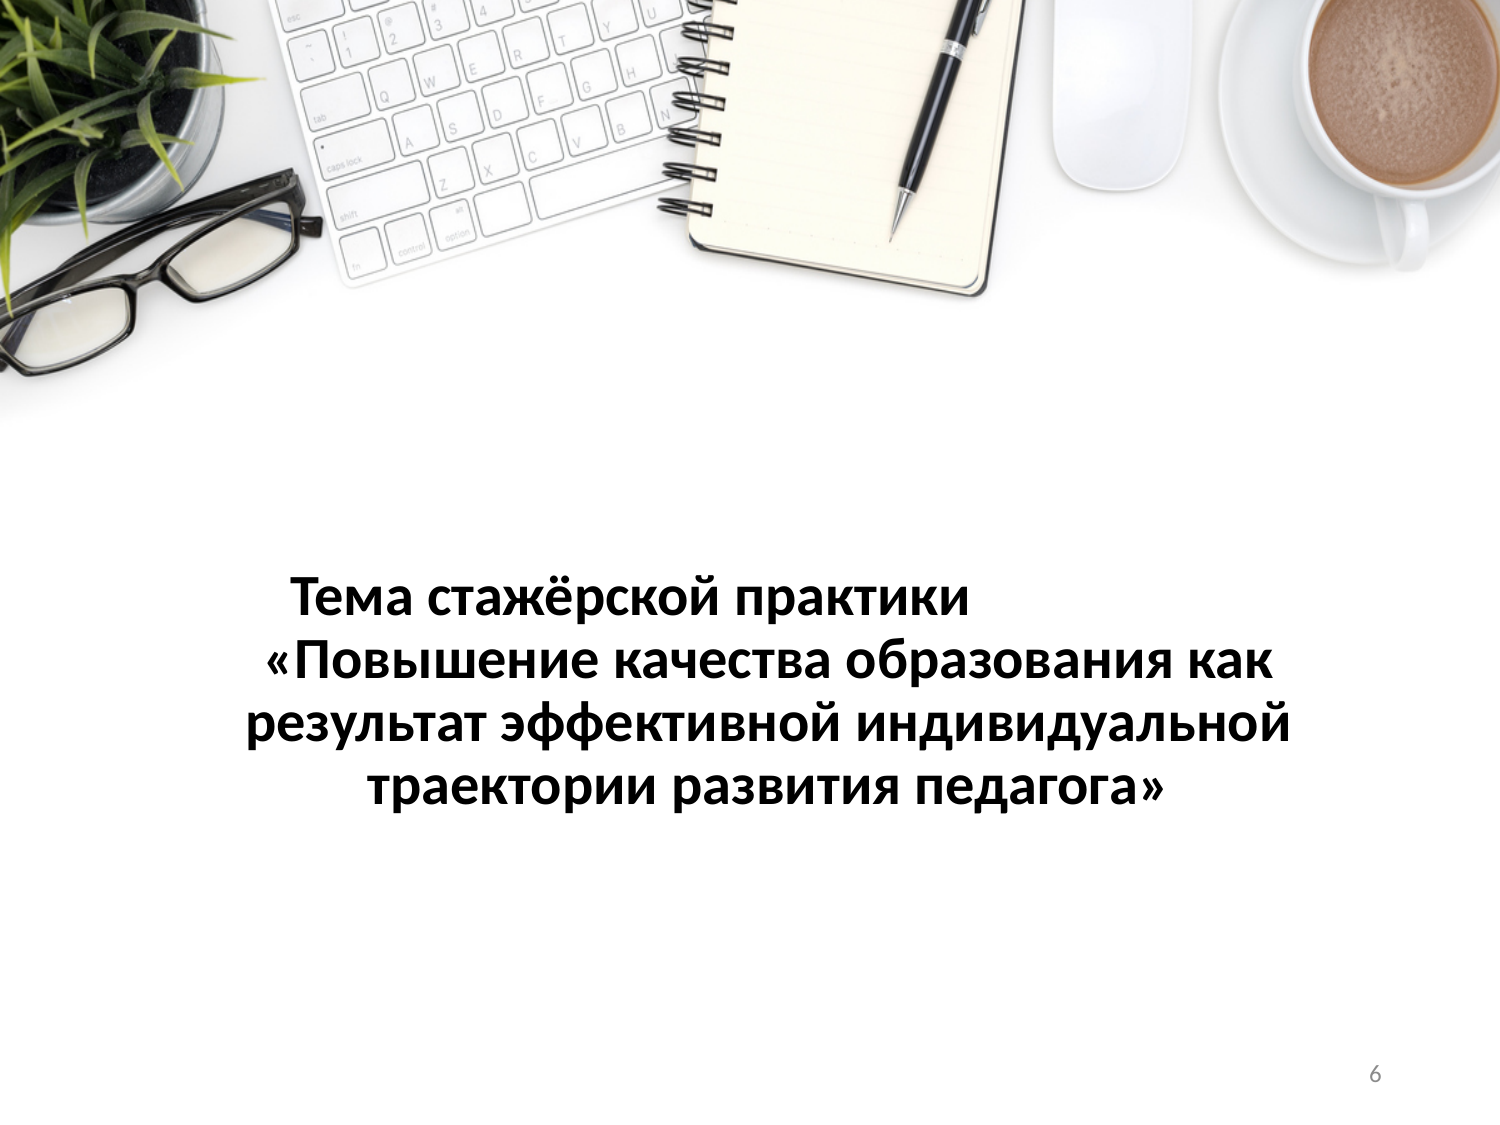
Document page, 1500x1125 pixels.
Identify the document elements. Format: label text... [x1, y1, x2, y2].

list Тема стажёрской практики «Повышение качества образования как результат эффективной индивидуальной траектории развития педагога» [103, 299, 1397, 1014]
picture [0, 0, 1500, 1125]
slide_number 6 [1059, 1042, 1397, 1103]
